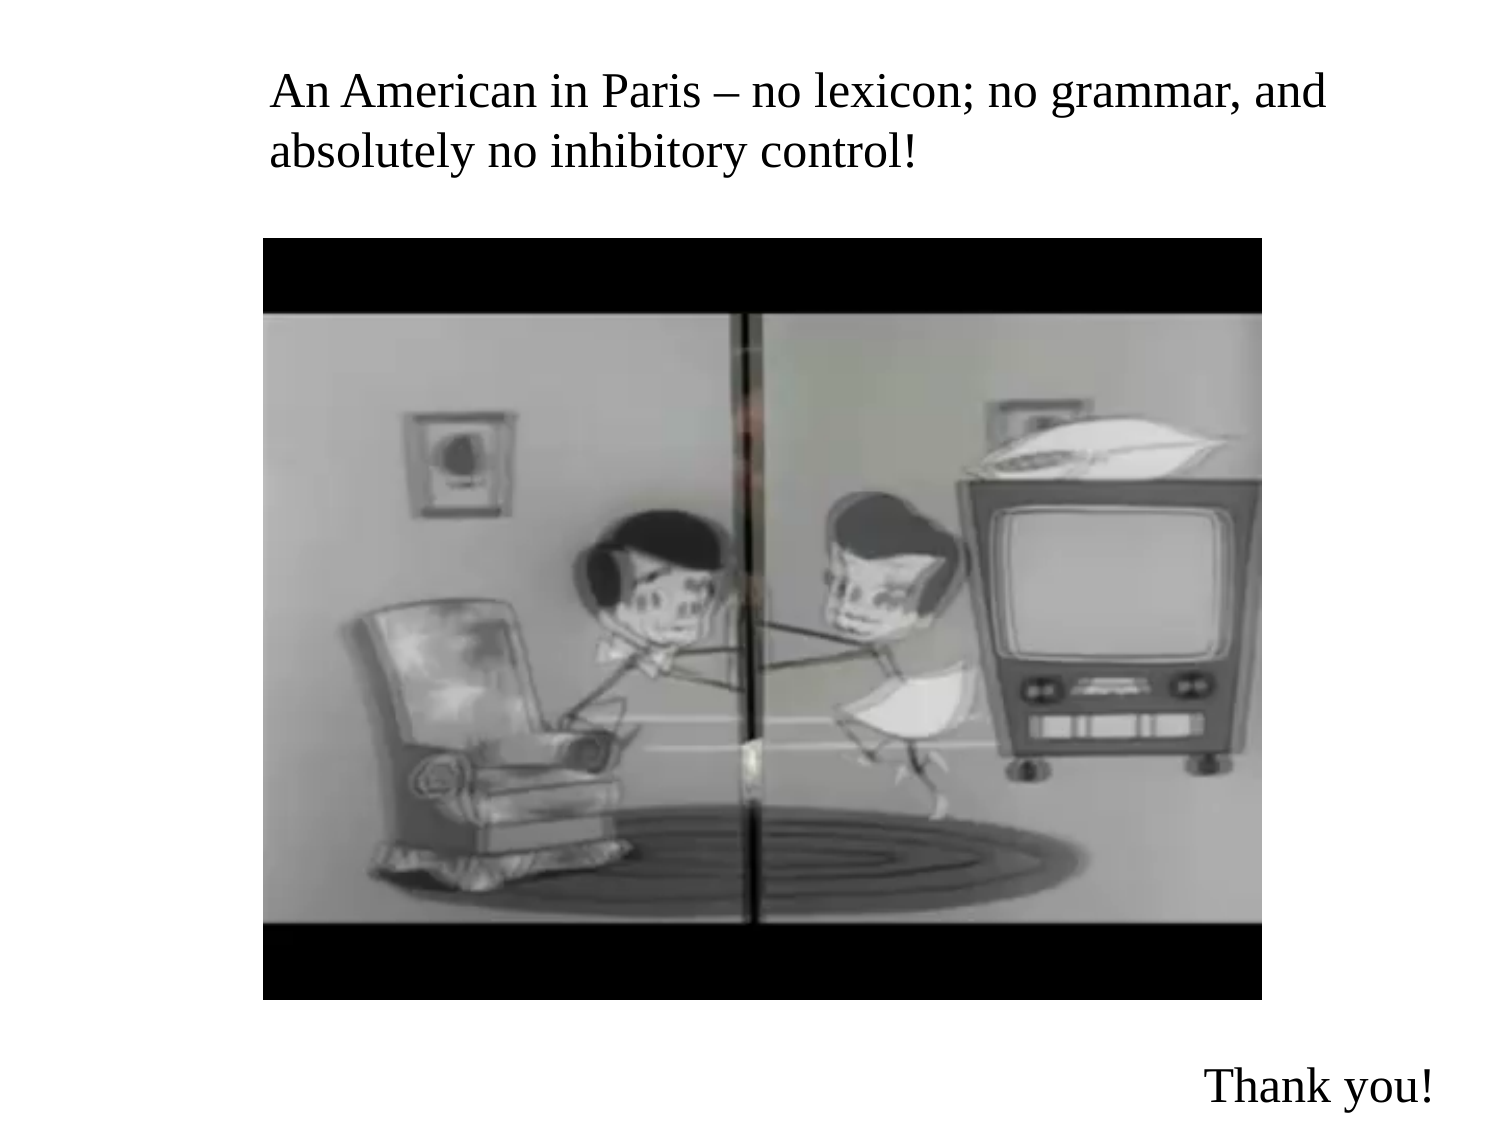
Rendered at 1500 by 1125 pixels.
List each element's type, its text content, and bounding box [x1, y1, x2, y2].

text_box An American in Paris – no lexicon; no grammar, and absolutely no inhibitory control! [254, 49, 1343, 185]
text_box Thank you! [1188, 1045, 1451, 1121]
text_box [262, 237, 1263, 1001]
